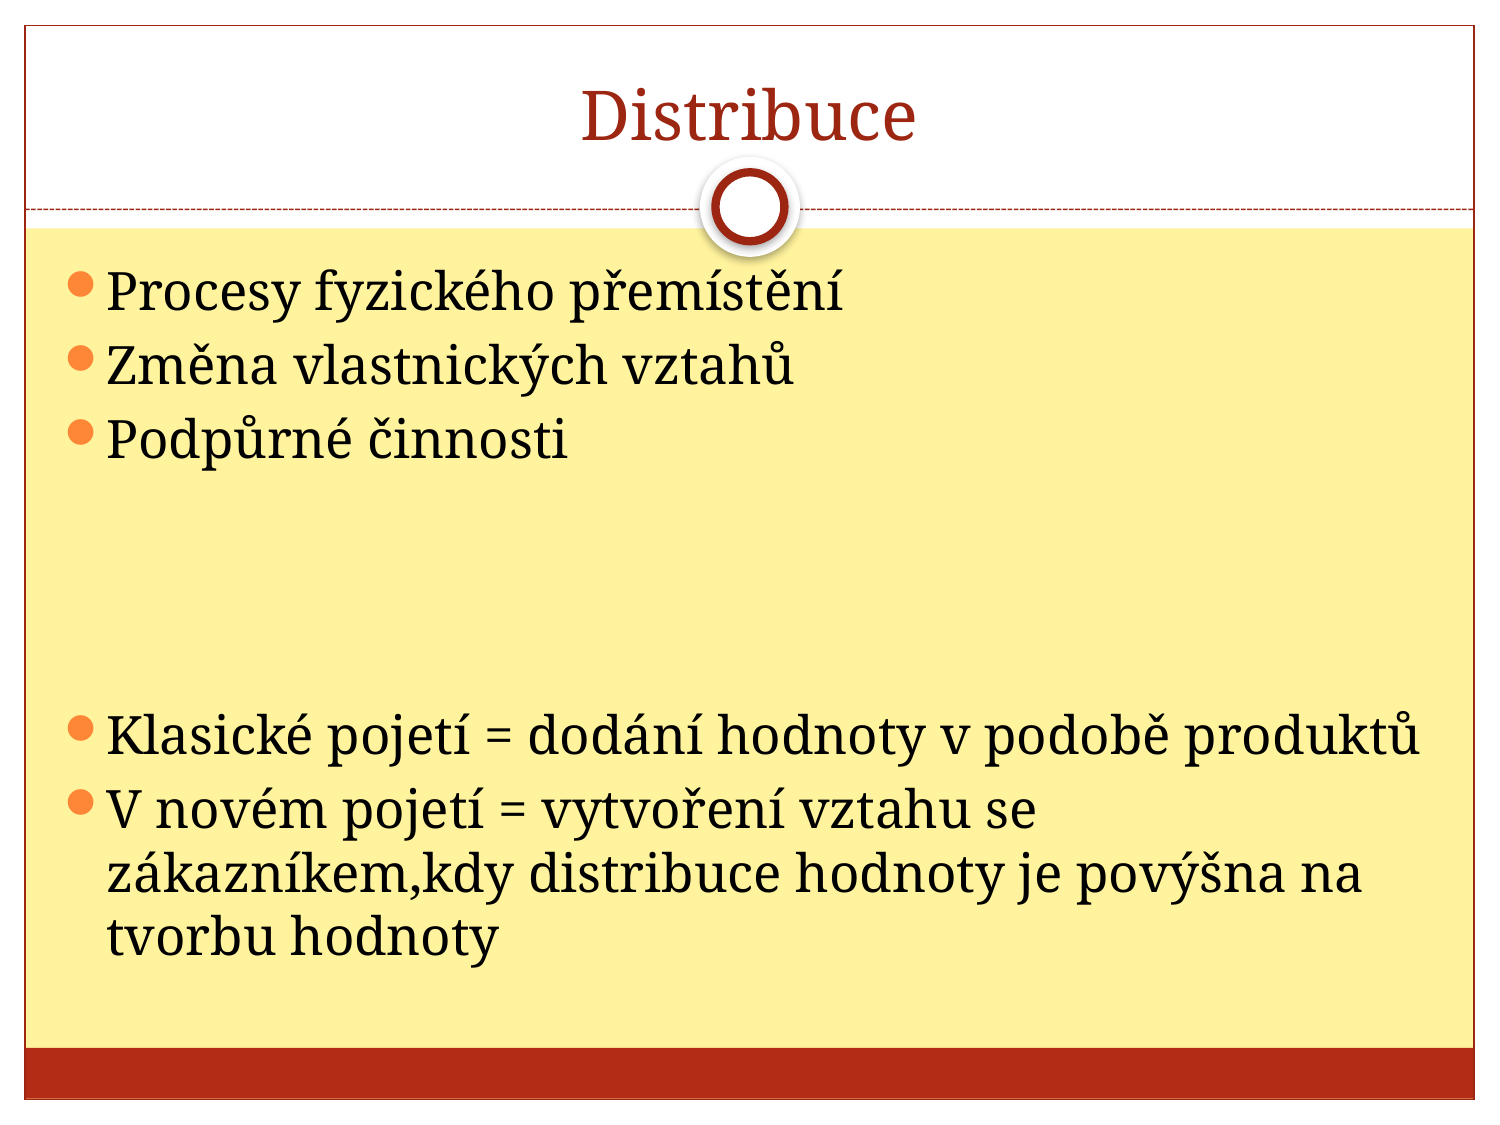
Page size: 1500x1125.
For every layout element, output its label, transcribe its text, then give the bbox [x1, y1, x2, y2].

list Procesy fyzického přemístění Změna vlastnických vztahů Podpůrné činnosti Klasické pojetí = dodání hodnoty v podobě produktů V novém pojetí = vytvoření vztahu se zákazníkem,kdy distribuce hodnoty je povýšna na tvorbu hodnoty [49, 250, 1445, 1001]
title Distribuce [49, 37, 1450, 162]
